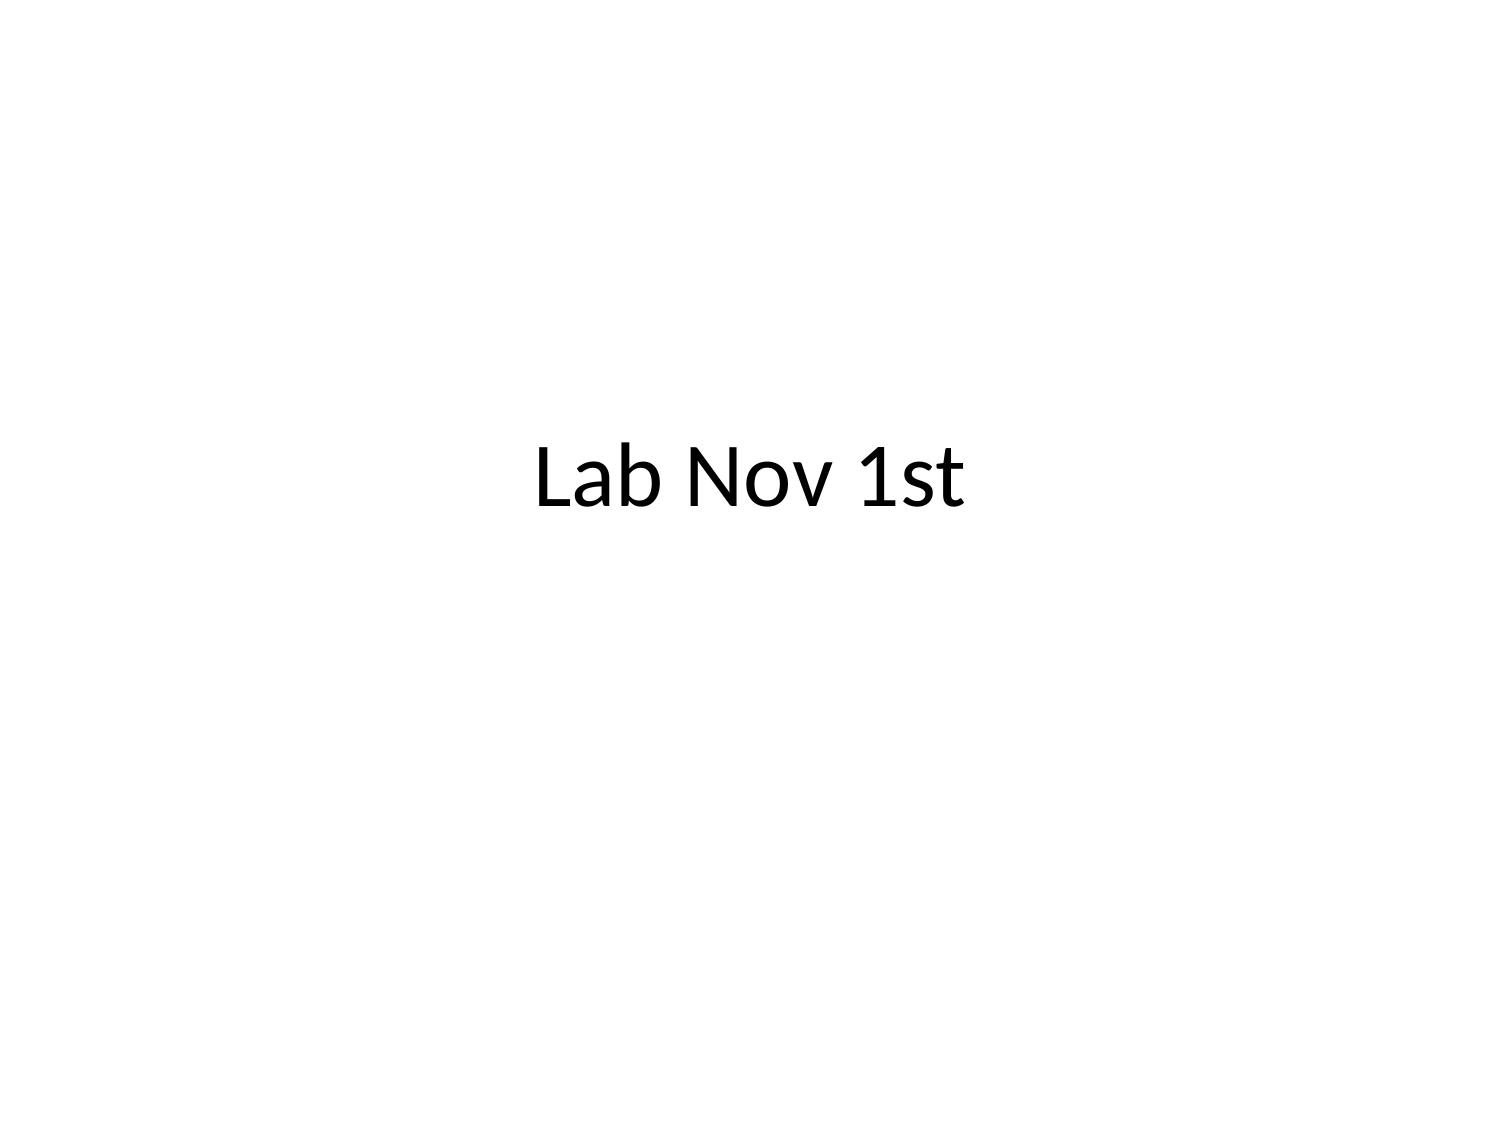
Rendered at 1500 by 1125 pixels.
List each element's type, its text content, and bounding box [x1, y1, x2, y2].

title Lab Nov 1st [112, 349, 1388, 591]
